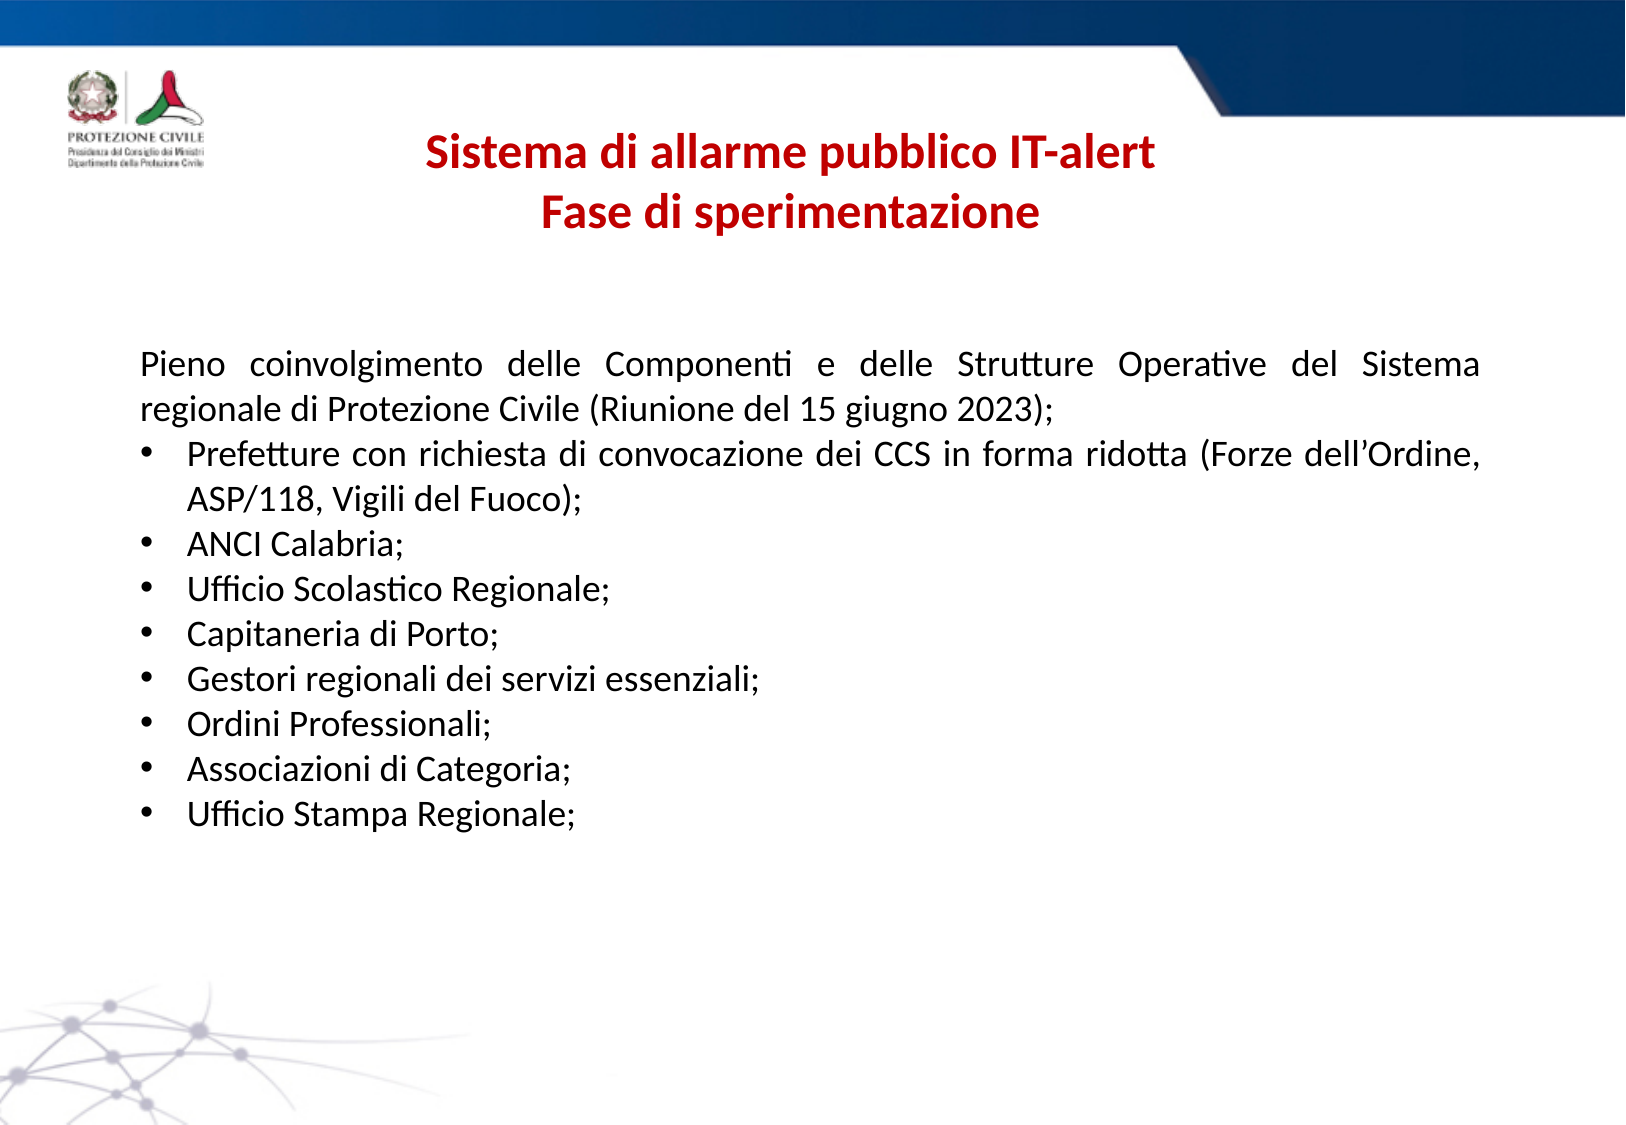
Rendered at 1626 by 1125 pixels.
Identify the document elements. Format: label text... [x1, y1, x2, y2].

text_box Pieno coinvolgimento delle Componenti e delle Strutture Operative del Sistema regionale di Protezione Civile (Riunione del 15 giugno 2023); Prefetture con richiesta di convocazione dei CCS in forma ridotta (Forze dell’Ordine, ASP/118, Vigili del Fuoco); ANCI Calabria; Ufficio Scolastico Regionale; Capitaneria di Porto; Gestori regionali dei servizi essenziali; Ordini Professionali; Associazioni di Categoria; Ufficio Stampa Regionale; [125, 331, 1497, 1022]
text_box Sistema di allarme pubblico IT-alert Fase di sperimentazione [84, 116, 1497, 242]
picture [0, 0, 1625, 1125]
